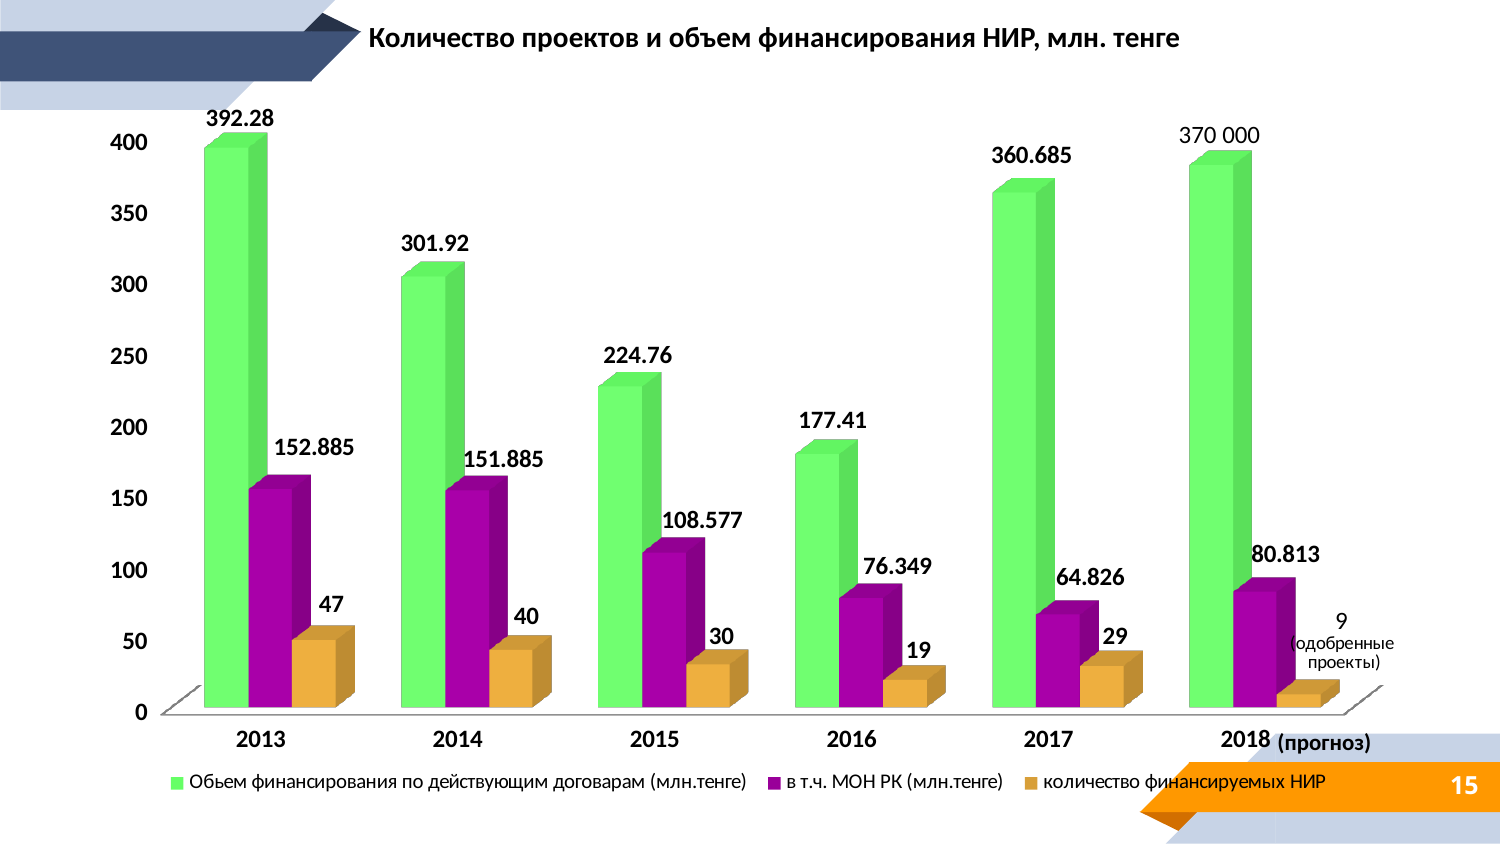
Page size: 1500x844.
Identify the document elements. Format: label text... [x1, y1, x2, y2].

slide_number 15 [1404, 760, 1494, 813]
text_box Количество проектов и объем финансирования НИР, млн. тенге [353, 0, 1217, 81]
chart [82, 90, 1400, 844]
